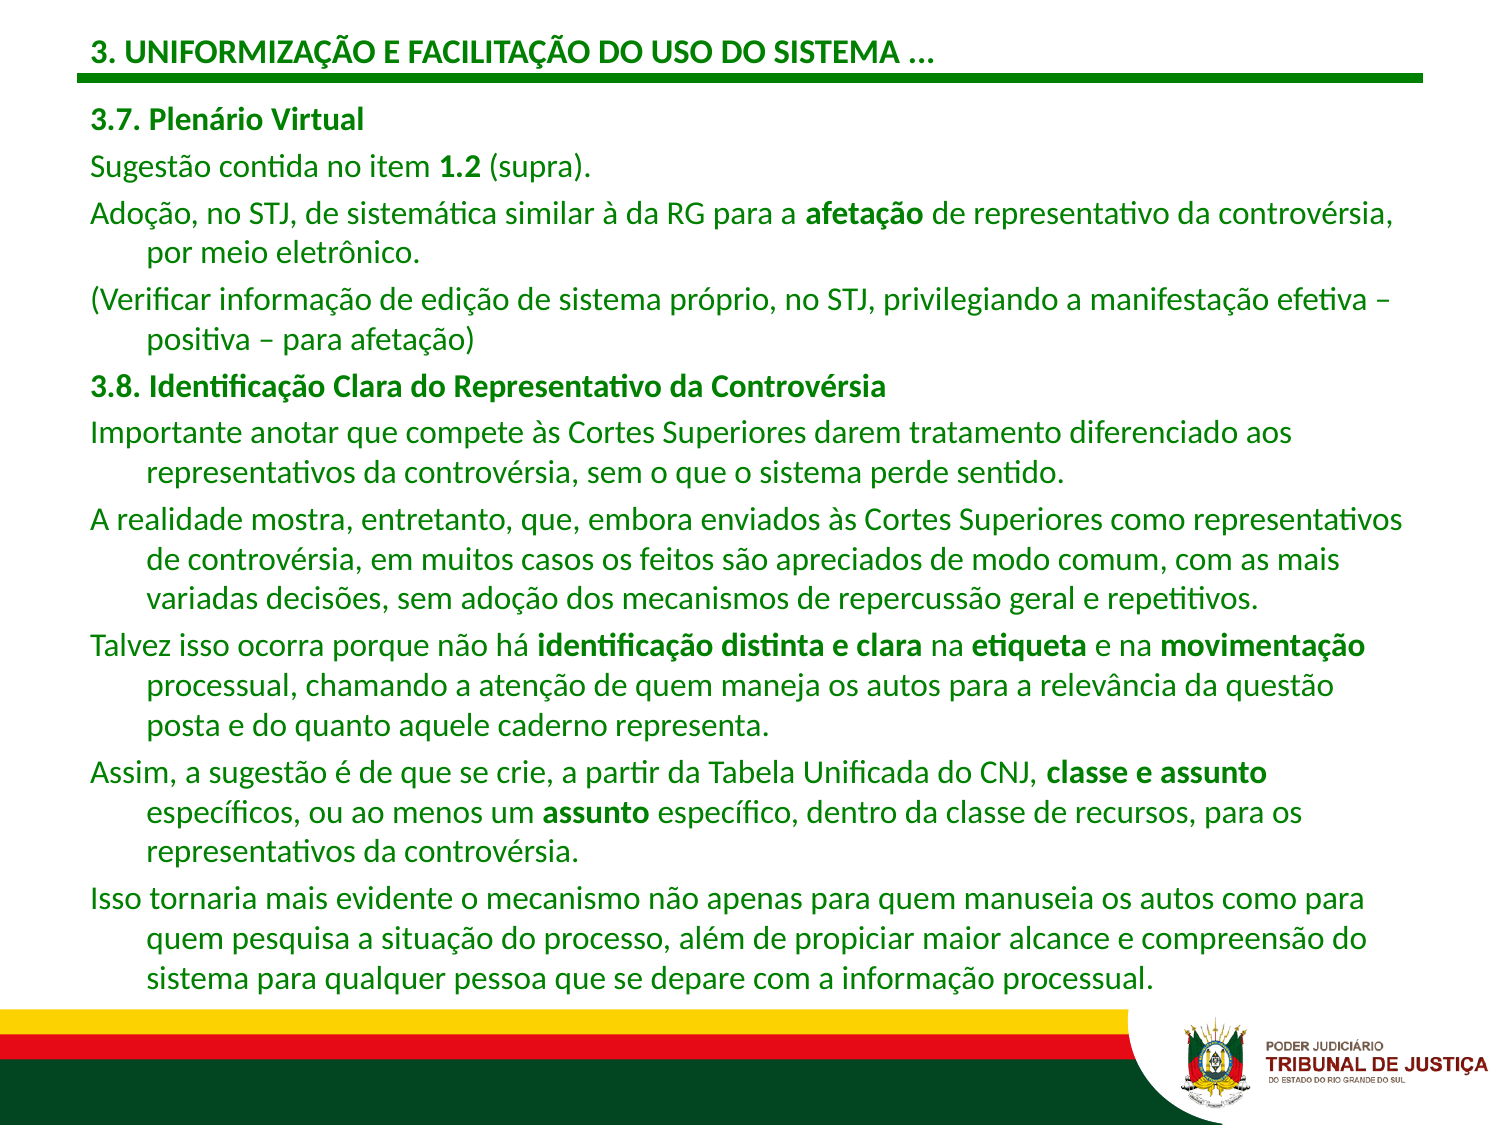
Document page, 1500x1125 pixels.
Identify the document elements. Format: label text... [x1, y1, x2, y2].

picture [1167, 1011, 1500, 1114]
title 3. UNIFORMIZAÇÃO E FACILITAÇÃO DO USO DO SISTEMA ... [74, 21, 1426, 79]
list 3.7. Plenário Virtual Sugestão contida no item 1.2 (supra). Adoção, no STJ, de sistemática similar à da RG para a afetação de representativo da controvérsia, por meio eletrônico. (Verificar informação de edição de sistema próprio, no STJ, privilegiando a manifestação efetiva – positiva – para afetação) 3.8. Identificação Clara do Representativo da Controvérsia Importante anotar que compete às Cortes Superiores darem tratamento diferenciado aos representativos da controvérsia, sem o que o sistema perde sentido. A realidade mostra, entretanto, que, embora enviados às Cortes Superiores como representativos de controvérsia, em muitos casos os feitos são apreciados de modo comum, com as mais variadas decisões, sem adoção dos mecanismos de repercussão geral e repetitivos. Talvez isso ocorra porque não há identificação distinta e clara na etiqueta e na movimentação processual, chamando a atenção de quem maneja os autos para a relevância da questão posta e do quanto aquele caderno representa. Assim, a sugestão é de que se crie, a partir da Tabela Unificada do CNJ, classe e assunto específicos, ou ao menos um assunto específico, dentro da classe de recursos, para os representativos da controvérsia. Isso tornaria mais evidente o mecanismo não apenas para quem manuseia os autos como para quem pesquisa a situação do processo, além de propiciar maior alcance e compreensão do sistema para qualquer pessoa que se depare com a informação processual. [74, 89, 1426, 965]
